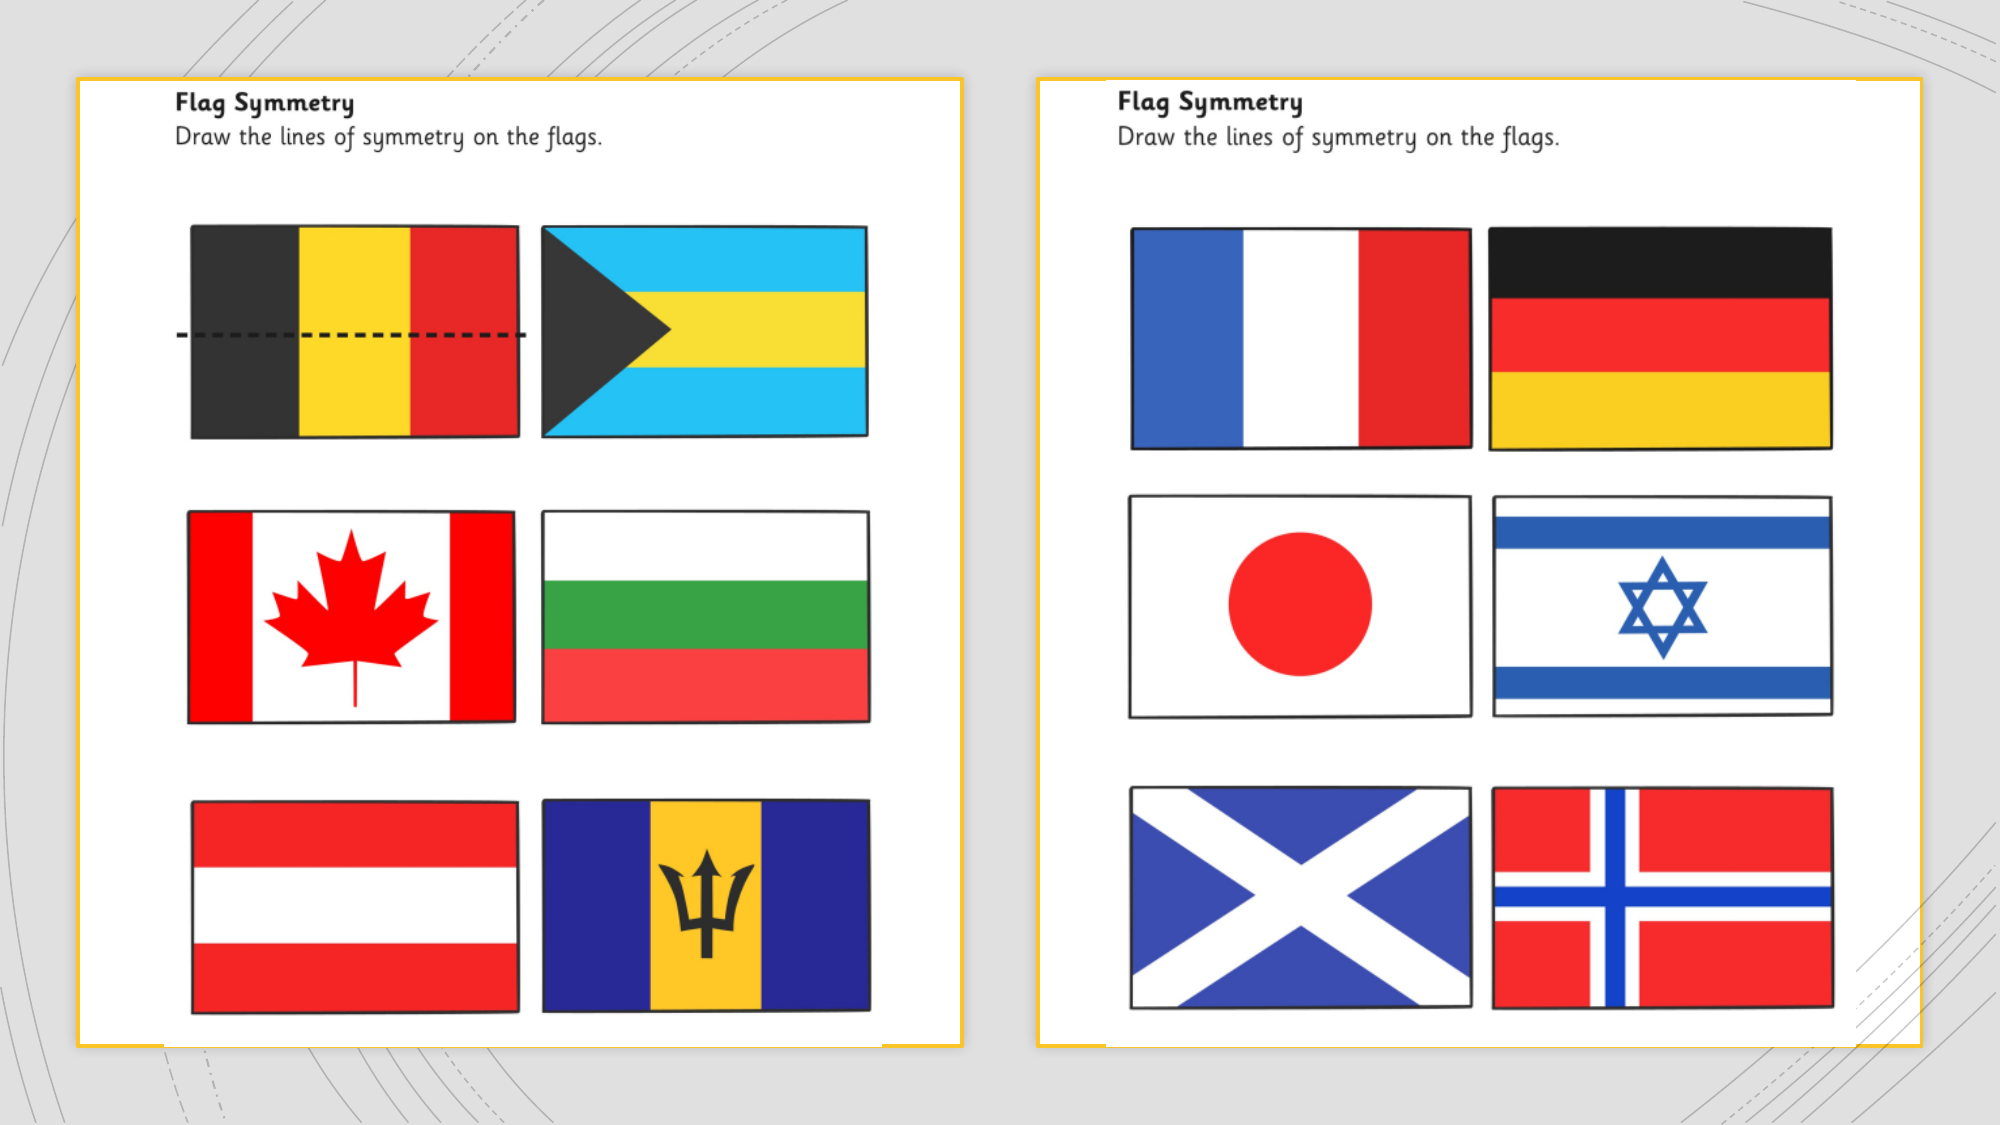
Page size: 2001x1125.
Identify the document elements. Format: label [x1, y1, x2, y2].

picture [164, 82, 883, 1047]
text_box [0, 0, 1996, 1125]
picture [1106, 80, 1856, 1047]
